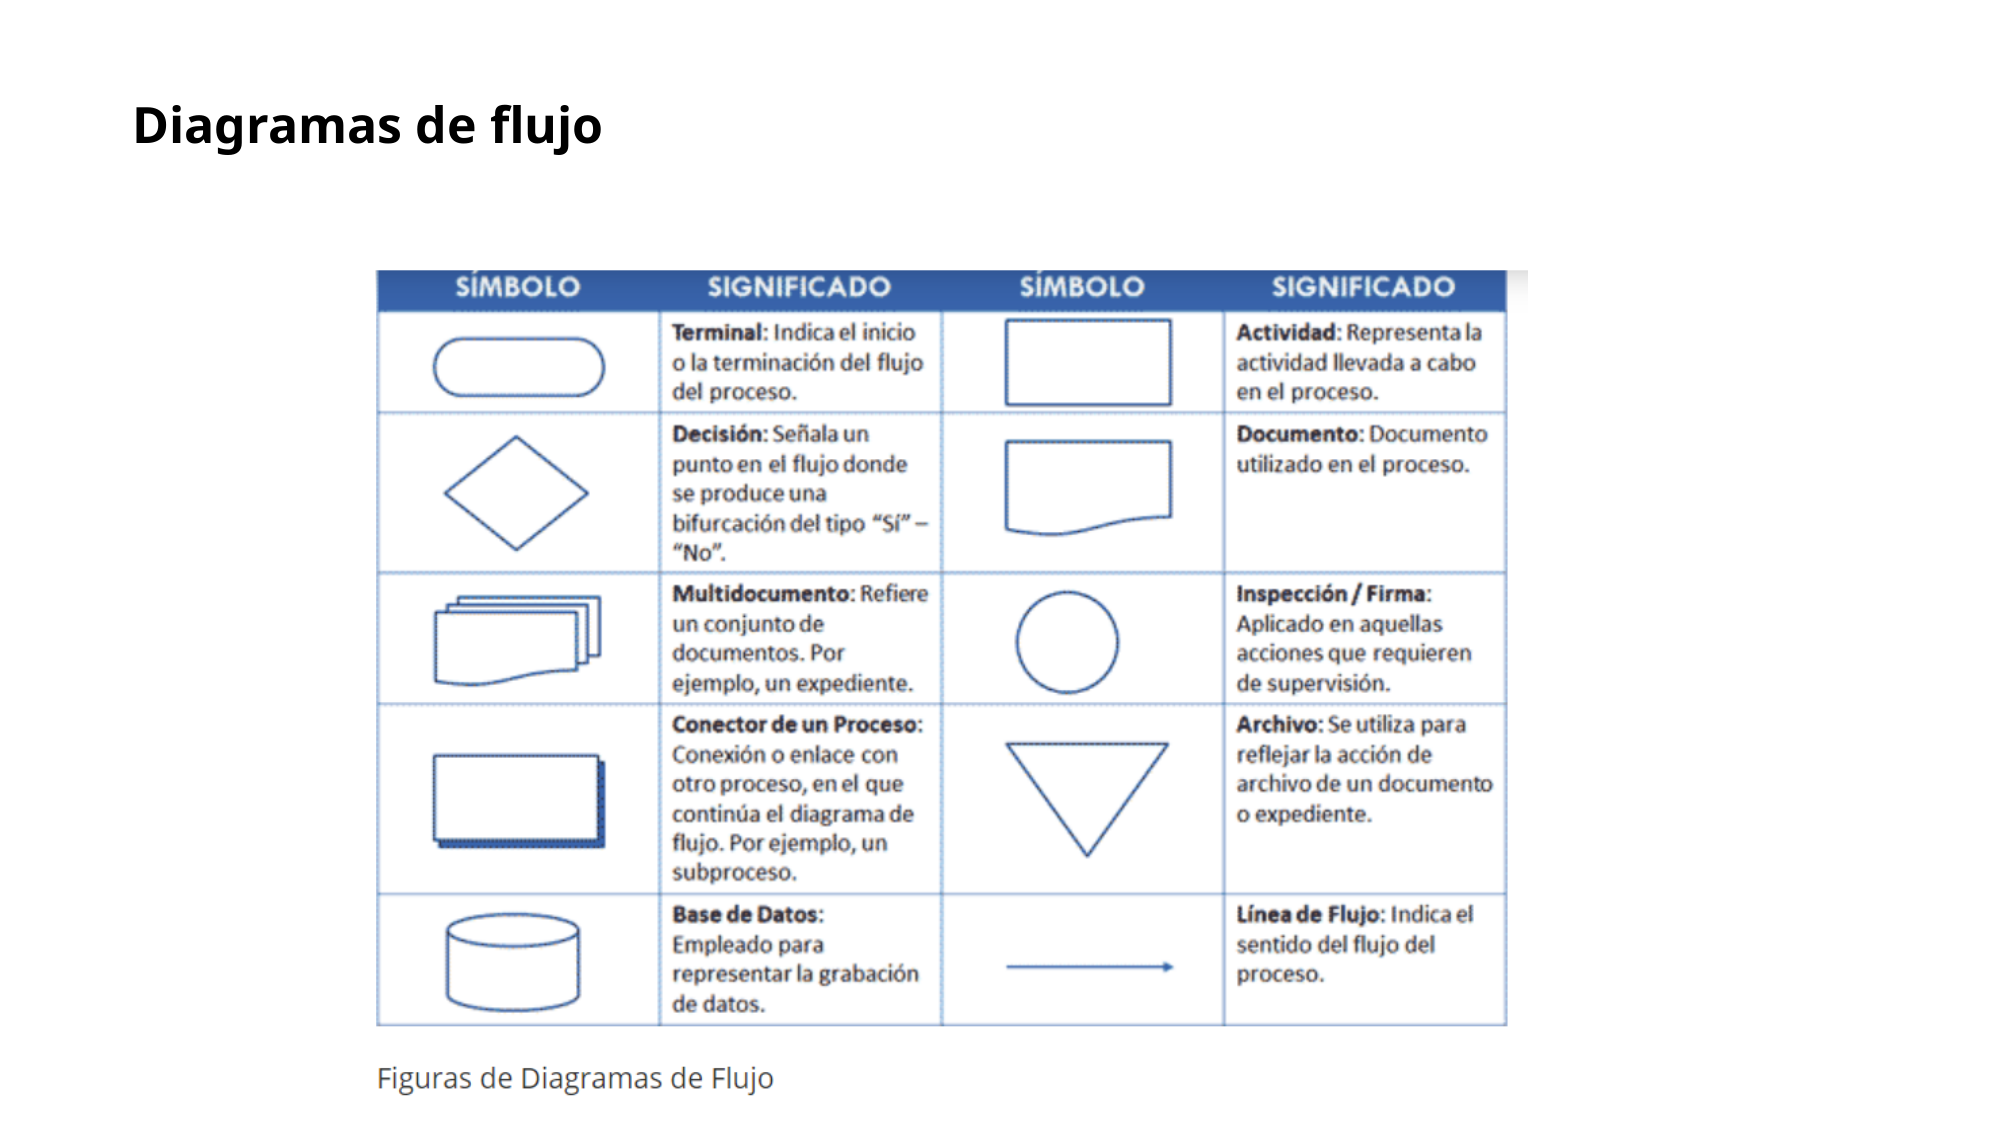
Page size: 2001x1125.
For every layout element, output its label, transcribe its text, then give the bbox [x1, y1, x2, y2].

picture [375, 265, 1528, 1125]
title Diagramas de flujo [117, 18, 1843, 236]
